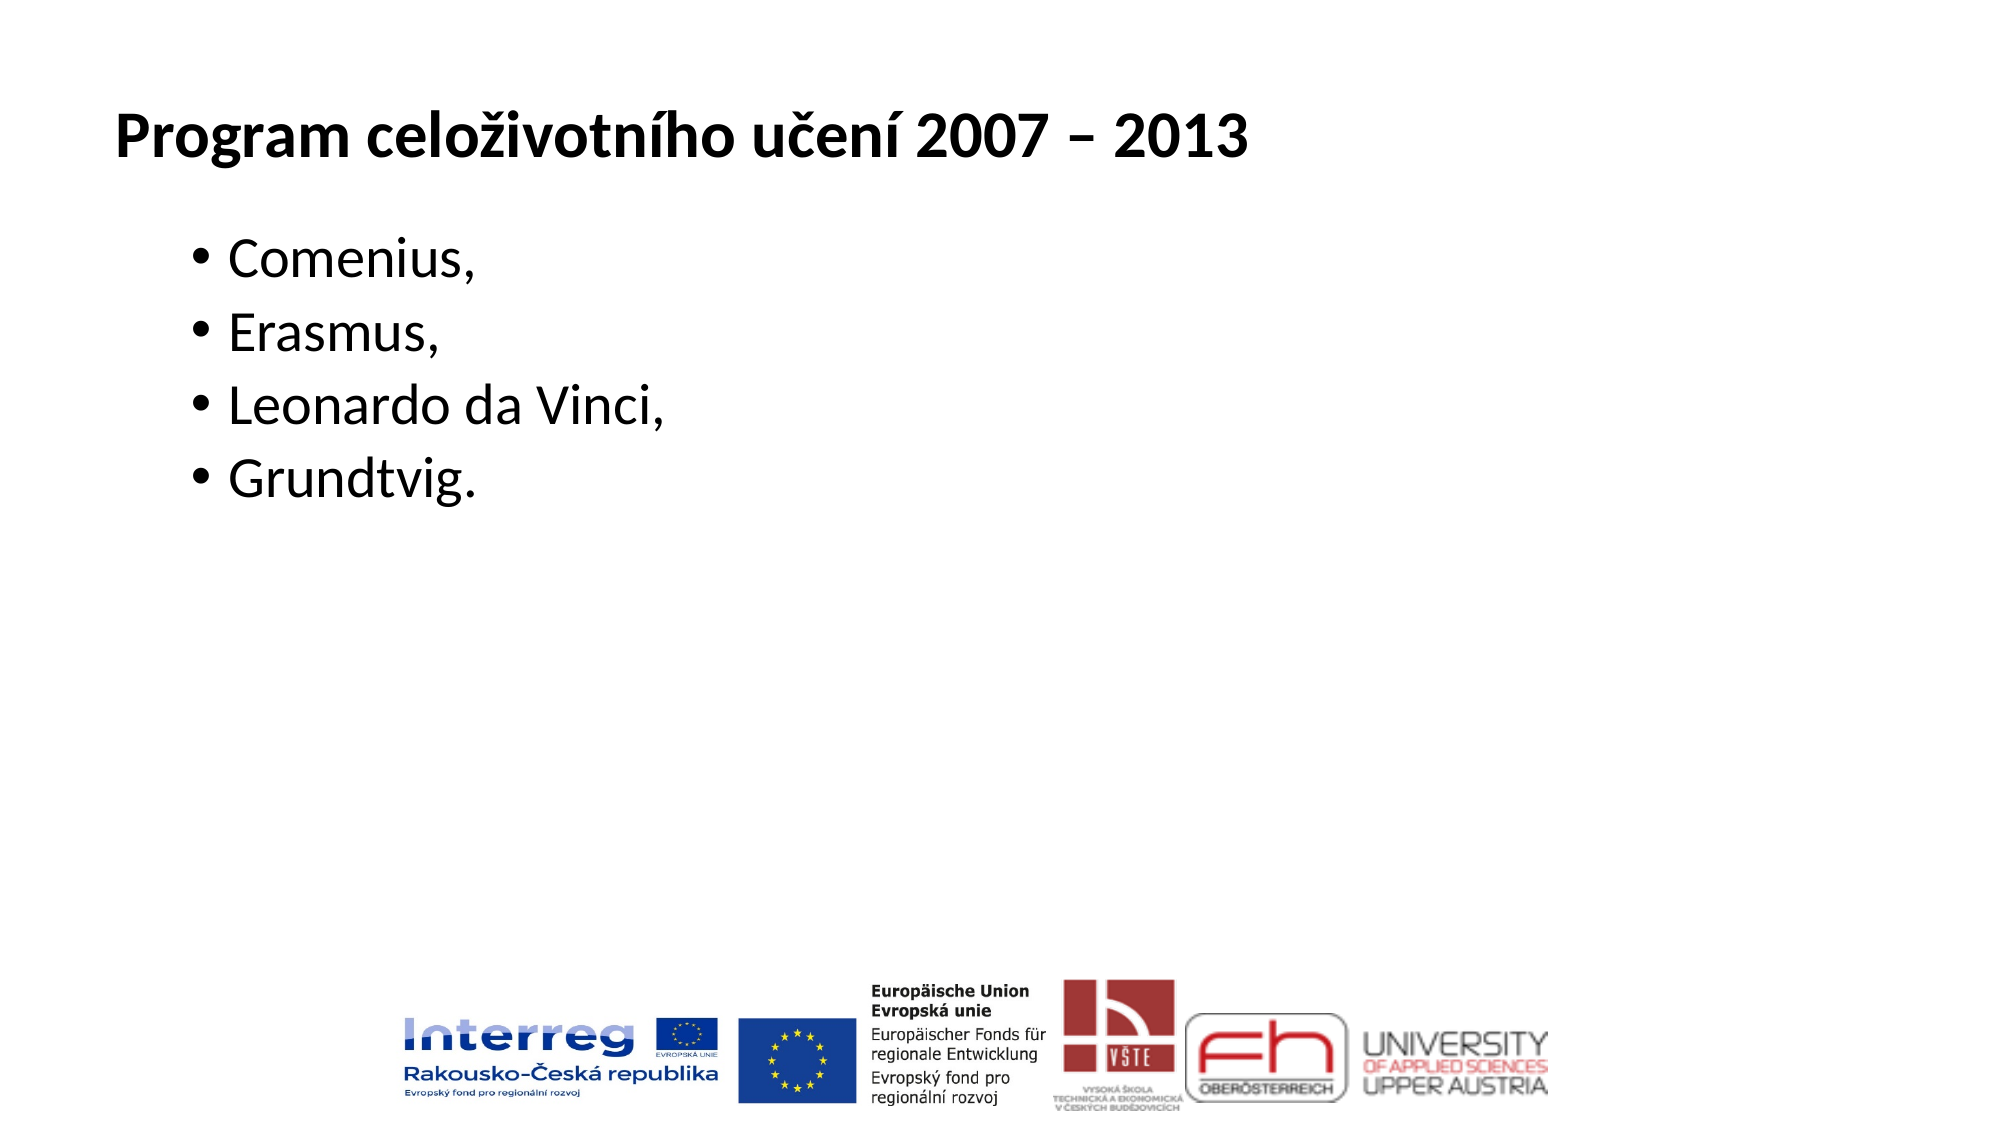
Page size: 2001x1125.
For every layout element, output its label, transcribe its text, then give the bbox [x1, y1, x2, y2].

picture [1185, 1013, 1548, 1103]
picture [1053, 979, 1184, 1111]
picture [374, 984, 1046, 1125]
list Program celoživotního učení 2007 – 2013 Comenius, Erasmus, Leonardo da Vinci, Grundtvig. [100, 92, 1863, 1014]
